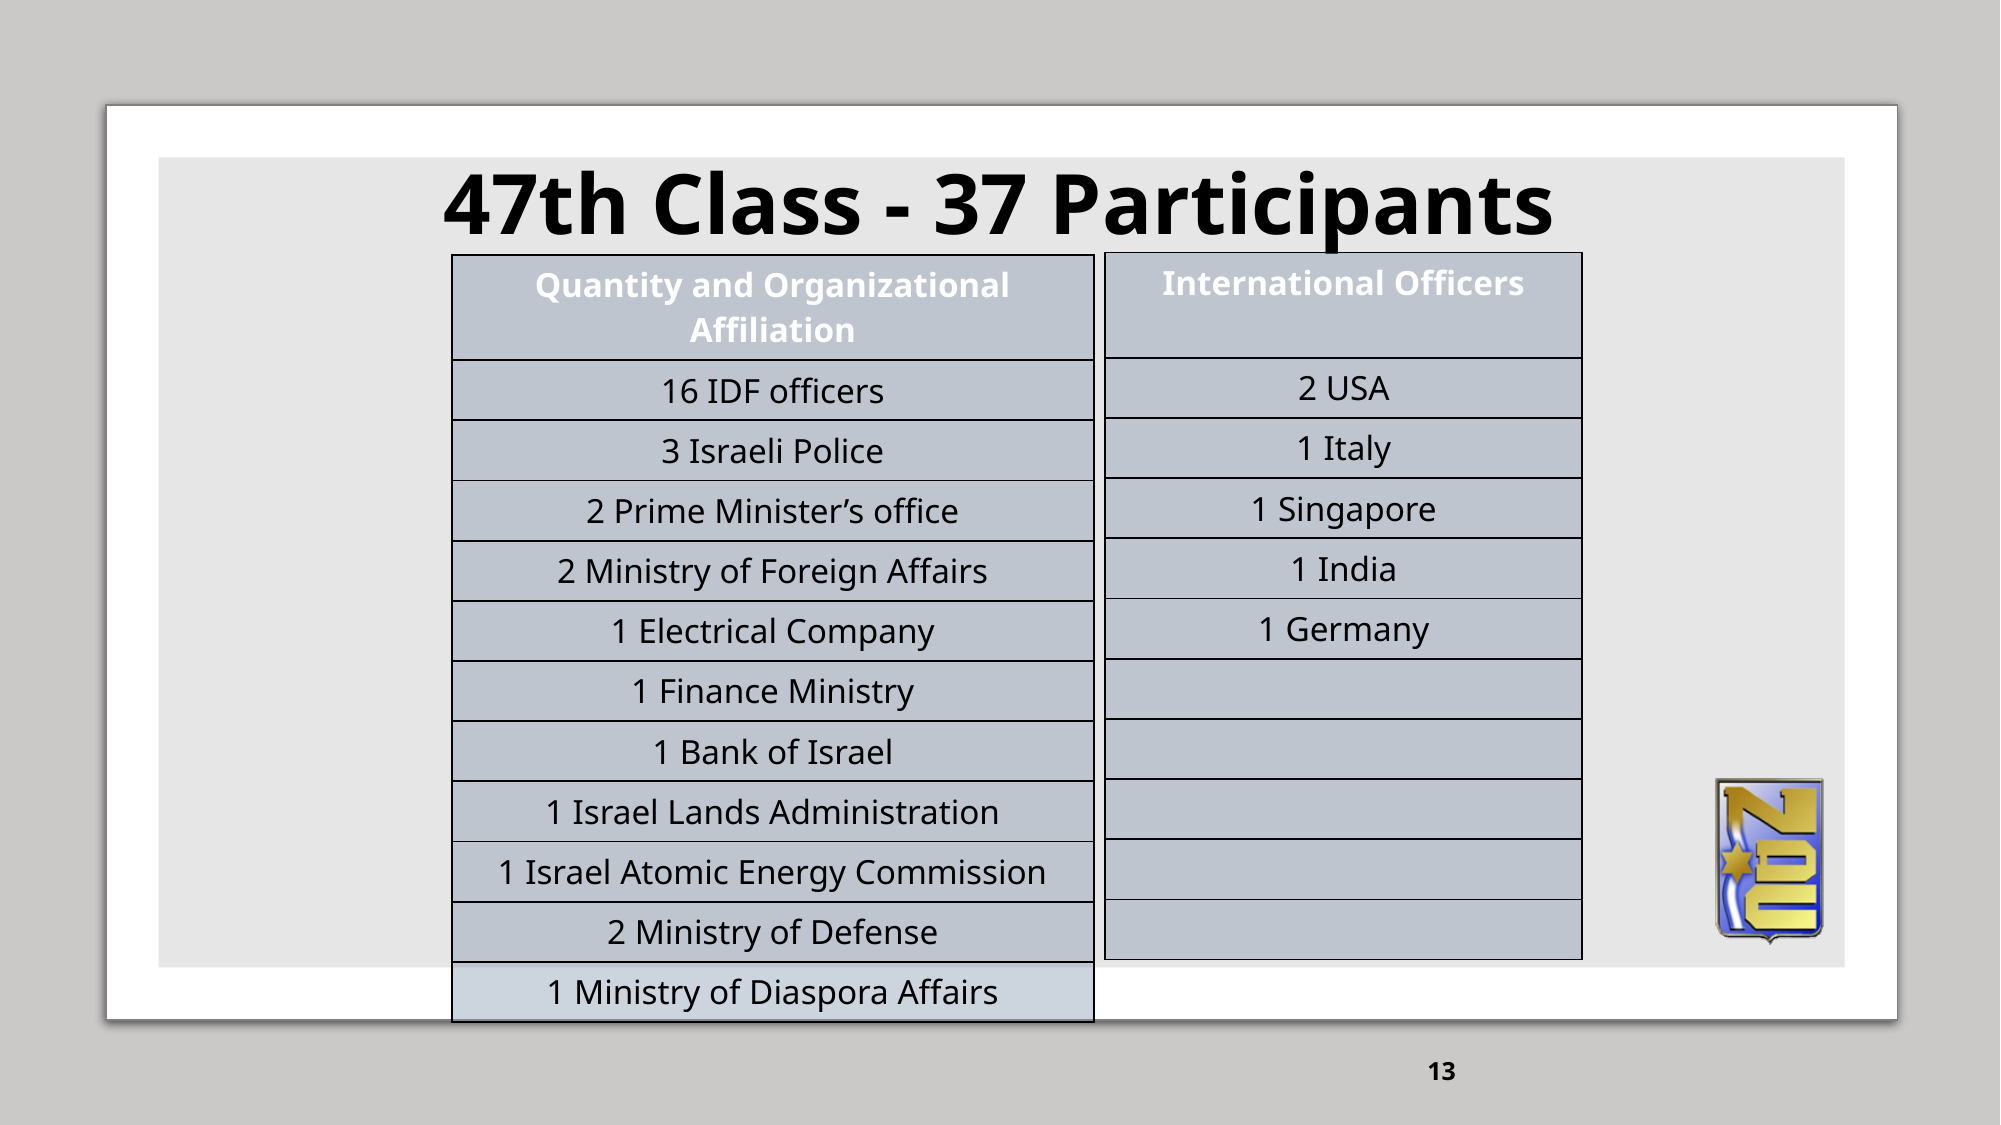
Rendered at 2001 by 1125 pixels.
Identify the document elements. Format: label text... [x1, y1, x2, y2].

table_cell 1 Bank of Israel [453, 722, 1093, 780]
table_cell 1 Italy [1106, 419, 1581, 477]
table_cell 2 Ministry of Foreign Affairs [453, 542, 1093, 600]
table_header International Officers [1106, 253, 1581, 357]
text_box [105, 104, 1898, 1021]
slide_number 13 [1412, 1042, 1863, 1103]
table_cell 3 Israeli Police [453, 421, 1093, 480]
table_cell 2 Prime Minister’s office [453, 481, 1093, 540]
table_cell 1 India [1106, 539, 1581, 598]
table_cell [1106, 900, 1581, 959]
text_box [0, 0, 2000, 1125]
table_cell 1 Finance Ministry [453, 662, 1093, 720]
table_cell [1106, 720, 1581, 778]
table_cell 2 USA [1106, 359, 1581, 417]
text_box [158, 156, 451, 968]
table_cell 1 Germany [1106, 599, 1581, 658]
picture [1713, 775, 1826, 946]
table_cell 16 IDF officers [453, 361, 1093, 419]
table_cell [1106, 840, 1581, 899]
title 47th Class - 37 Participants [209, 139, 1791, 275]
table_cell 1 Ministry of Diaspora Affairs [453, 963, 1093, 1021]
table_cell 1 Israel Atomic Energy Commission [453, 842, 1093, 901]
table_cell 1 Electrical Company [453, 602, 1093, 660]
table_cell [1106, 780, 1581, 838]
table_cell 1 Singapore [1106, 479, 1581, 537]
text_box [1095, 156, 1846, 968]
table_cell 2 Ministry of Defense [453, 903, 1093, 961]
table_cell [1106, 660, 1581, 718]
table_cell 1 Israel Lands Administration [453, 782, 1093, 841]
table_header Quantity and Organizational Affiliation [453, 256, 1093, 359]
